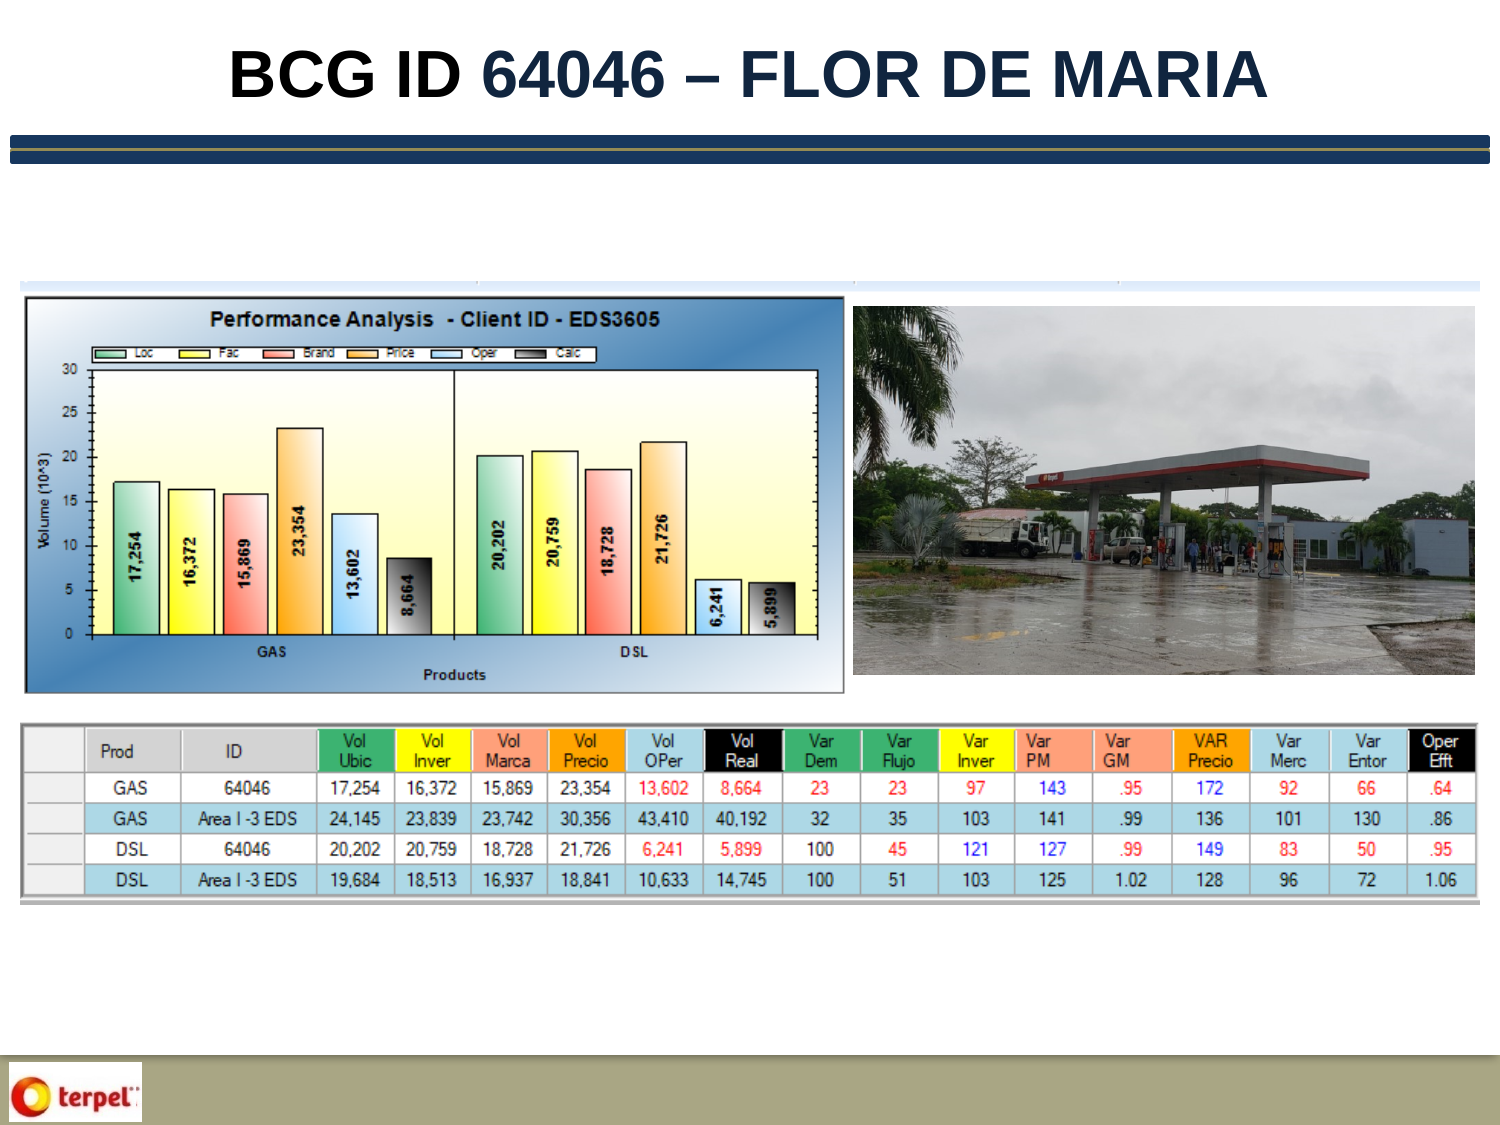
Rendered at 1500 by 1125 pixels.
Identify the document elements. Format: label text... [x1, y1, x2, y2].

title BCG ID 64046 – FLOR DE MARIA [12, 12, 1487, 130]
picture [9, 1062, 142, 1122]
picture [20, 281, 1480, 905]
